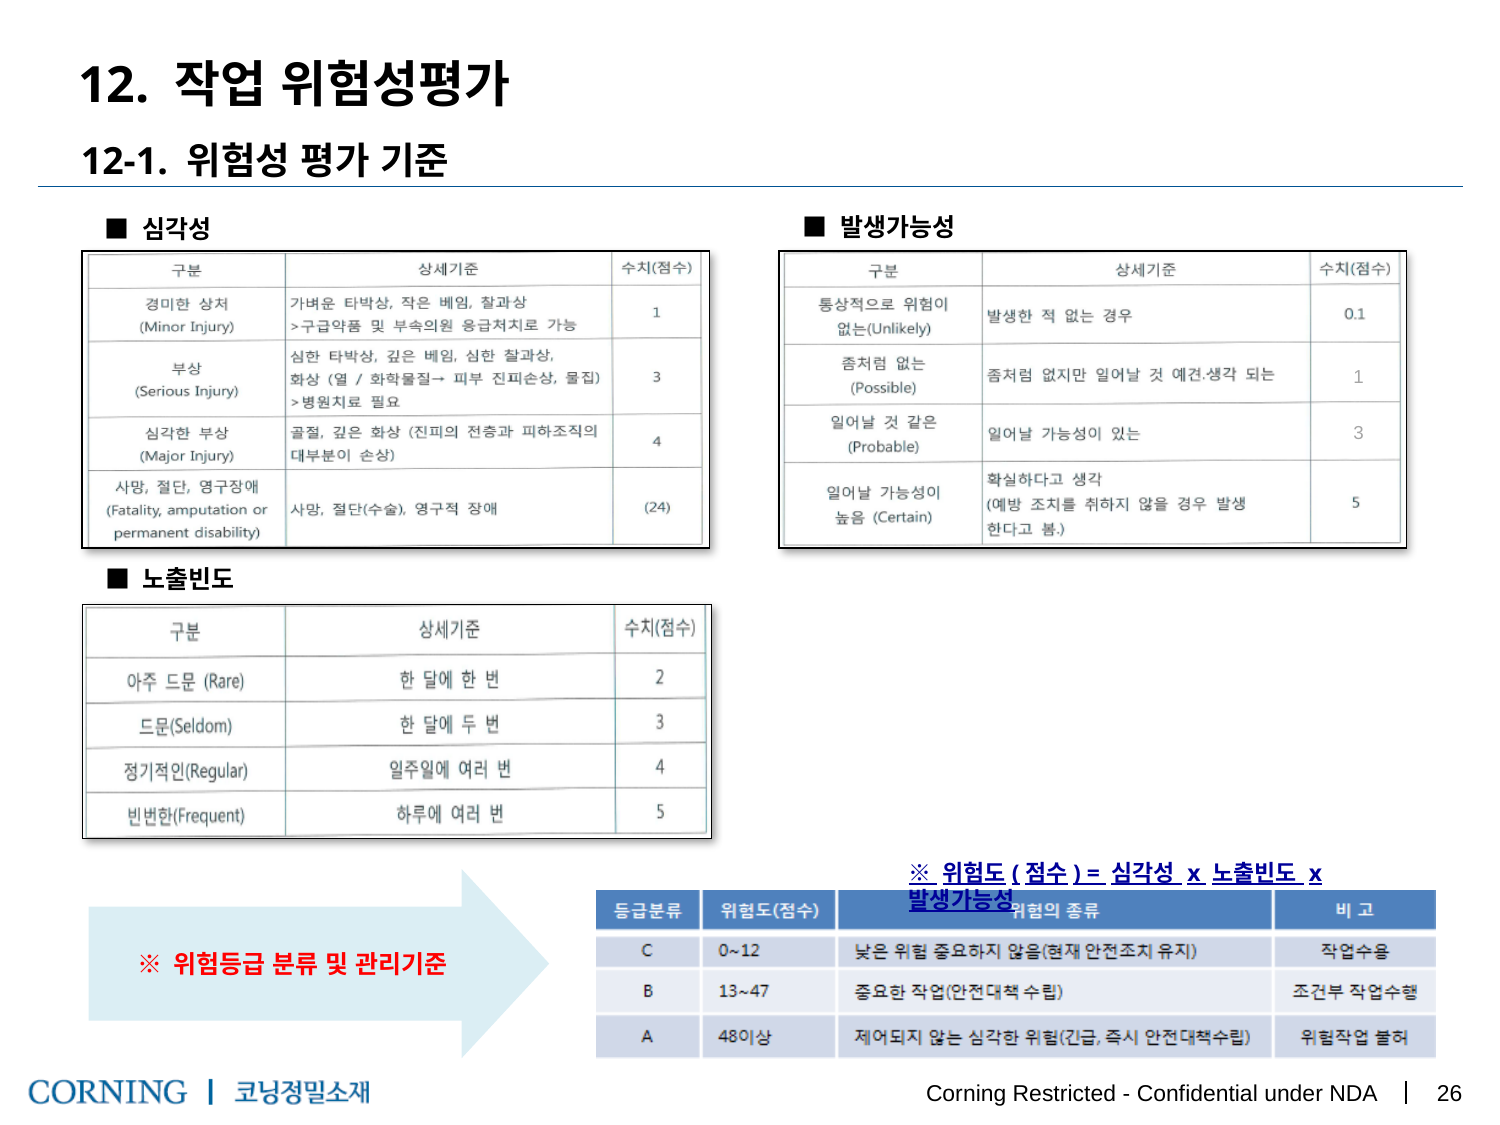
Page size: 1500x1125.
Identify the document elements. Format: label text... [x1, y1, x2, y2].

picture [20, 1073, 381, 1111]
text_box ■ 발생가능성 [787, 204, 1001, 249]
picture [779, 251, 1406, 548]
text_box 12-1. 위험성 평가 기준 [66, 120, 1059, 189]
text_box ※ 위험등급 분류 및 관리기준 [88, 869, 550, 1059]
picture [82, 604, 713, 840]
picture [596, 890, 1436, 1059]
text_box ■ 노출빈도 [90, 557, 303, 602]
text_box ■ 심각성 [90, 205, 238, 250]
text_box 12. 작업 위험성평가 [62, 44, 1197, 121]
text_box ※ 위험도(점수) = 심각성 x 노출빈도 x 발생가능성 [894, 850, 1450, 921]
picture [82, 251, 709, 548]
